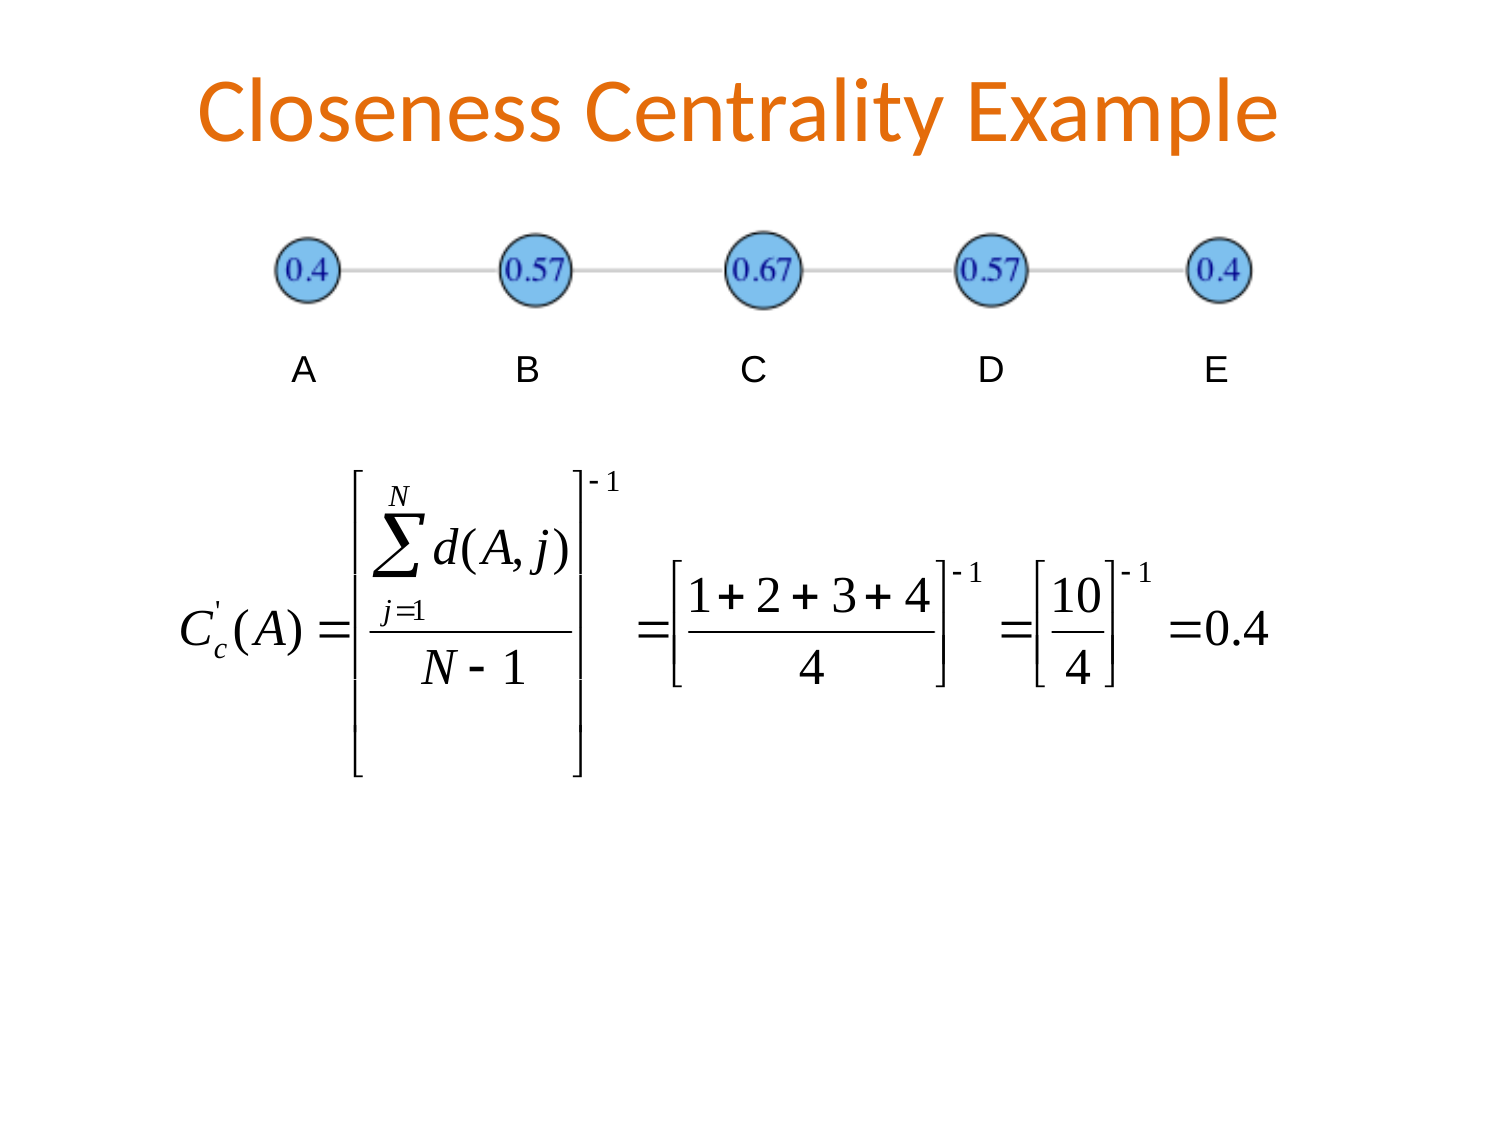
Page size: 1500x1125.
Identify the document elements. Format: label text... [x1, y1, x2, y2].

picture [237, 212, 1286, 336]
text_box A [276, 344, 332, 398]
text_box E [1188, 344, 1244, 398]
text_box C [725, 344, 783, 398]
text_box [171, 462, 1277, 871]
text_box D [962, 344, 1020, 398]
text_box B [500, 344, 556, 398]
text_box Closeness Centrality Example [64, 42, 1415, 231]
